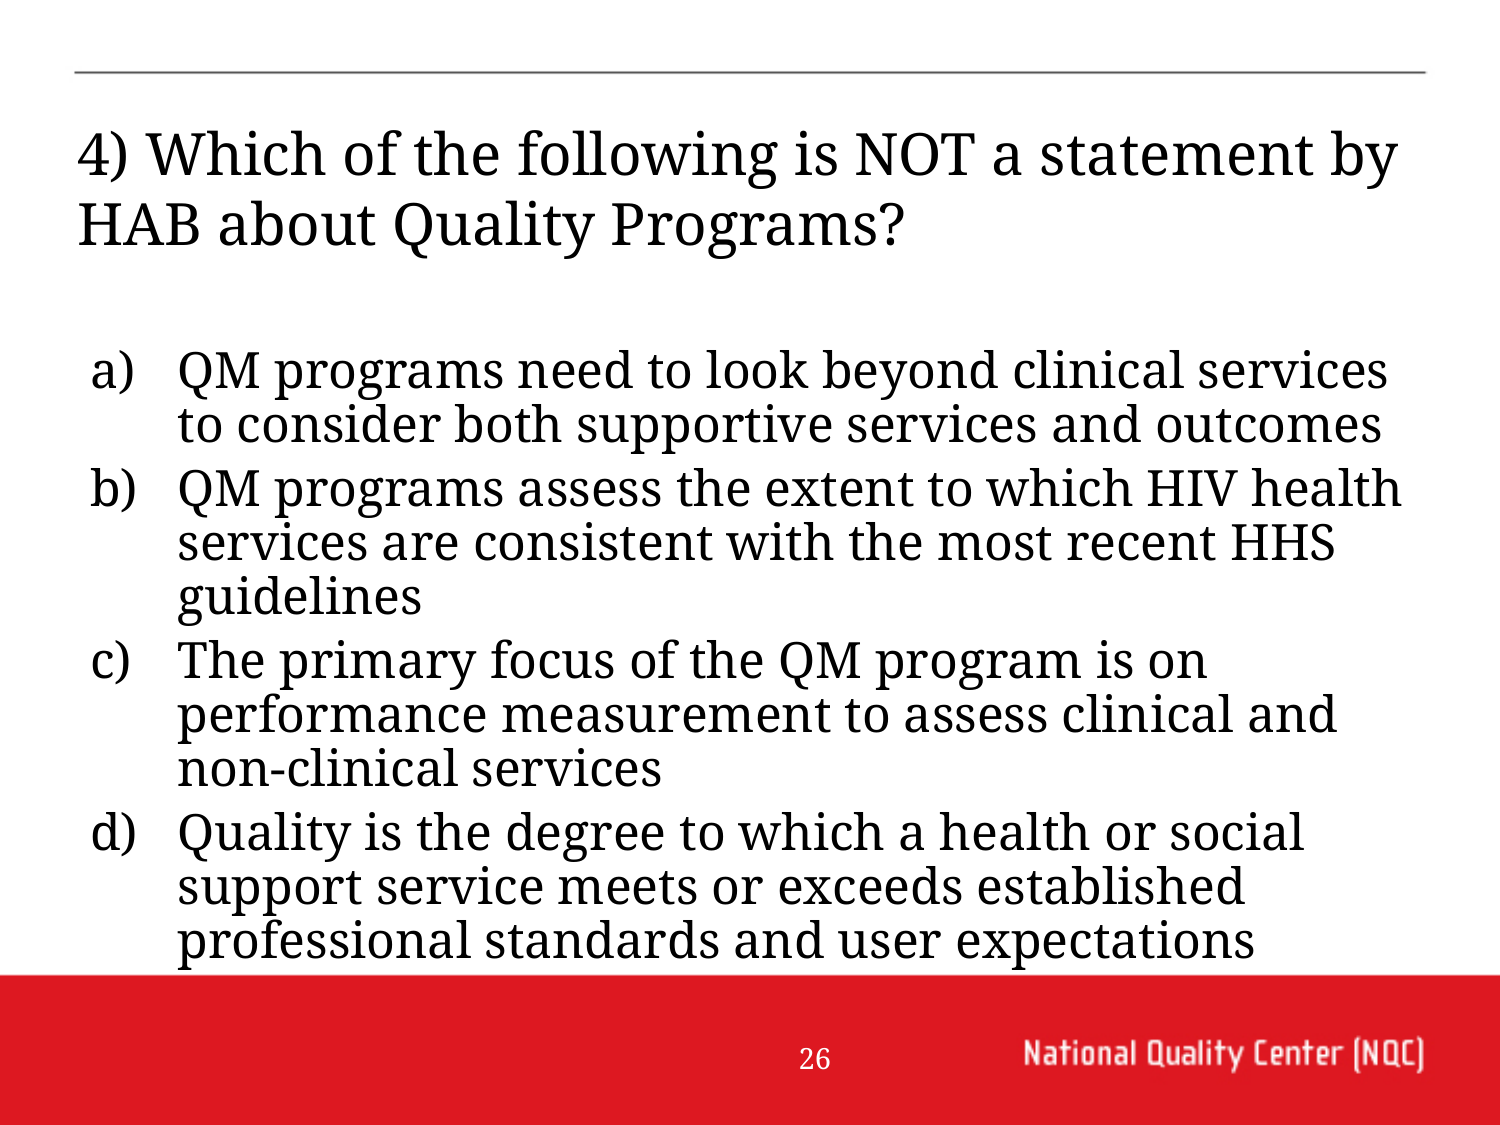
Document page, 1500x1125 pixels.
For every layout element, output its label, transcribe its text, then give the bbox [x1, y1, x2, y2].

list QM programs need to look beyond clinical services to consider both supportive services and outcomes QM programs assess the extent to which HIV health services are consistent with the most recent HHS guidelines The primary focus of the QM program is on performance measurement to assess clinical and non-clinical services Quality is the degree to which a health or social support service meets or exceeds established professional standards and user expectations [75, 337, 1438, 913]
title 4) Which of the following is NOT a statement by HAB about Quality Programs? [62, 99, 1438, 275]
picture [0, 0, 1500, 1125]
